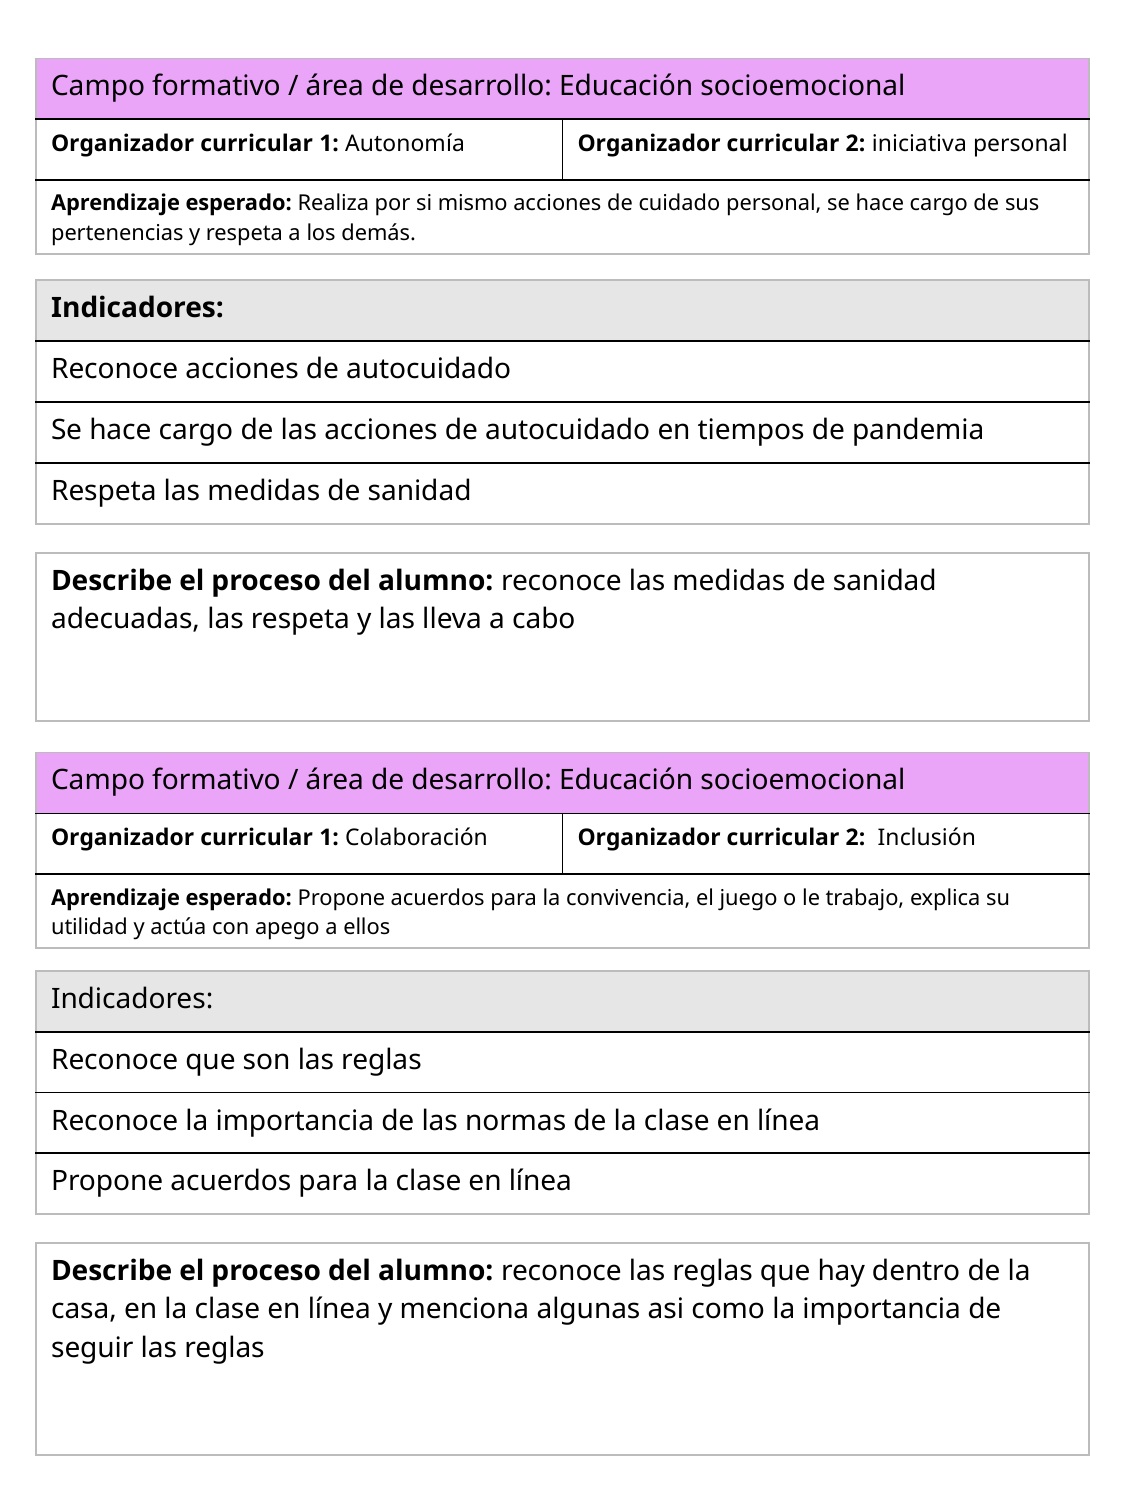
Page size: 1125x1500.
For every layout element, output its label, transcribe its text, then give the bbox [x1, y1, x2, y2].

table_header Describe el proceso del alumno: reconoce las medidas de sanidad adecuadas, las respeta y las lleva a cabo [37, 554, 1088, 720]
table_cell Organizador curricular 1: Colaboración [37, 814, 562, 873]
table_cell Respeta las medidas de sanidad [37, 464, 1088, 523]
table_cell Organizador curricular 2: iniciativa personal [563, 120, 1088, 179]
table_header Campo formativo / área de desarrollo: Educación socioemocional [37, 753, 1088, 813]
table_cell Reconoce la importancia de las normas de la clase en línea [37, 1093, 1088, 1152]
table_cell Se hace cargo de las acciones de autocuidado en tiempos de pandemia [37, 403, 1088, 462]
table_cell Aprendizaje esperado: Propone acuerdos para la convivencia, el juego o le trabajo, explica su utilidad y actúa con apego a ellos [37, 875, 1088, 947]
table_cell Organizador curricular 2: Inclusión [563, 814, 1088, 873]
table_cell Aprendizaje esperado: Realiza por si mismo acciones de cuidado personal, se hace cargo de sus pertenencias y respeta a los demás. [37, 181, 1088, 253]
table_header Indicadores: [37, 972, 1088, 1031]
table_cell Organizador curricular 1: Autonomía [37, 120, 562, 179]
table_cell Propone acuerdos para la clase en línea [37, 1154, 1088, 1213]
table_header Indicadores: [37, 281, 1088, 340]
table_header Describe el proceso del alumno: reconoce las reglas que hay dentro de la casa, en la clase en línea y menciona algunas asi como la importancia de seguir las reglas [37, 1244, 1088, 1454]
table_header Campo formativo / área de desarrollo: Educación socioemocional [37, 59, 1088, 118]
table_cell Reconoce que son las reglas [37, 1033, 1088, 1092]
table_cell Reconoce acciones de autocuidado [37, 342, 1088, 401]
